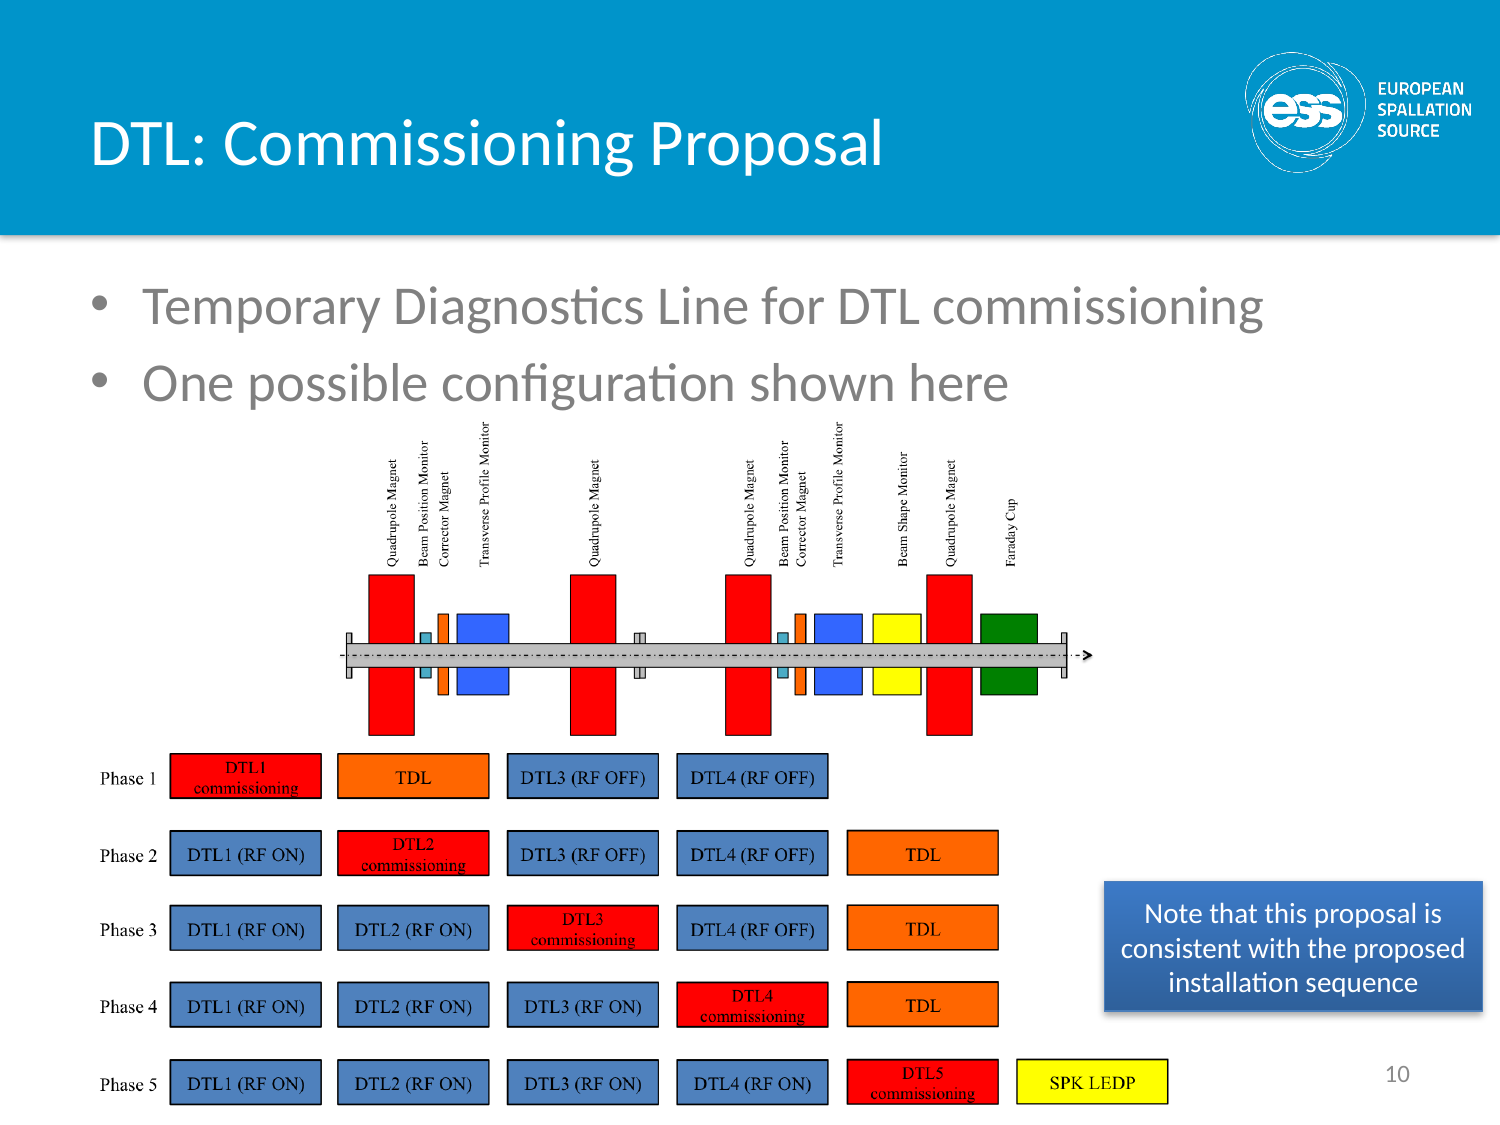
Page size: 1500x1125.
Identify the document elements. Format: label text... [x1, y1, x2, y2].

picture [1422, 125, 1428, 134]
picture [1400, 83, 1407, 94]
slide_number 10 [1174, 1042, 1425, 1103]
picture [1379, 83, 1385, 94]
picture [88, 751, 1169, 1107]
list Temporary Diagnostics Line for DTL commissioning One possible configuration shown here [75, 262, 1425, 421]
text_box Note that this proposal is consistent with the proposed installation sequence [1174, 881, 1483, 1012]
picture [1409, 104, 1415, 115]
picture [1264, 94, 1342, 127]
title DTL: Commissioning Proposal [75, 45, 1247, 233]
picture [1398, 109, 1406, 115]
picture [1423, 83, 1430, 94]
picture [1436, 104, 1444, 115]
picture [1389, 104, 1393, 115]
picture [1443, 86, 1450, 93]
picture [1432, 125, 1438, 136]
picture [336, 408, 1105, 736]
picture [1454, 83, 1458, 94]
picture [1418, 104, 1423, 115]
